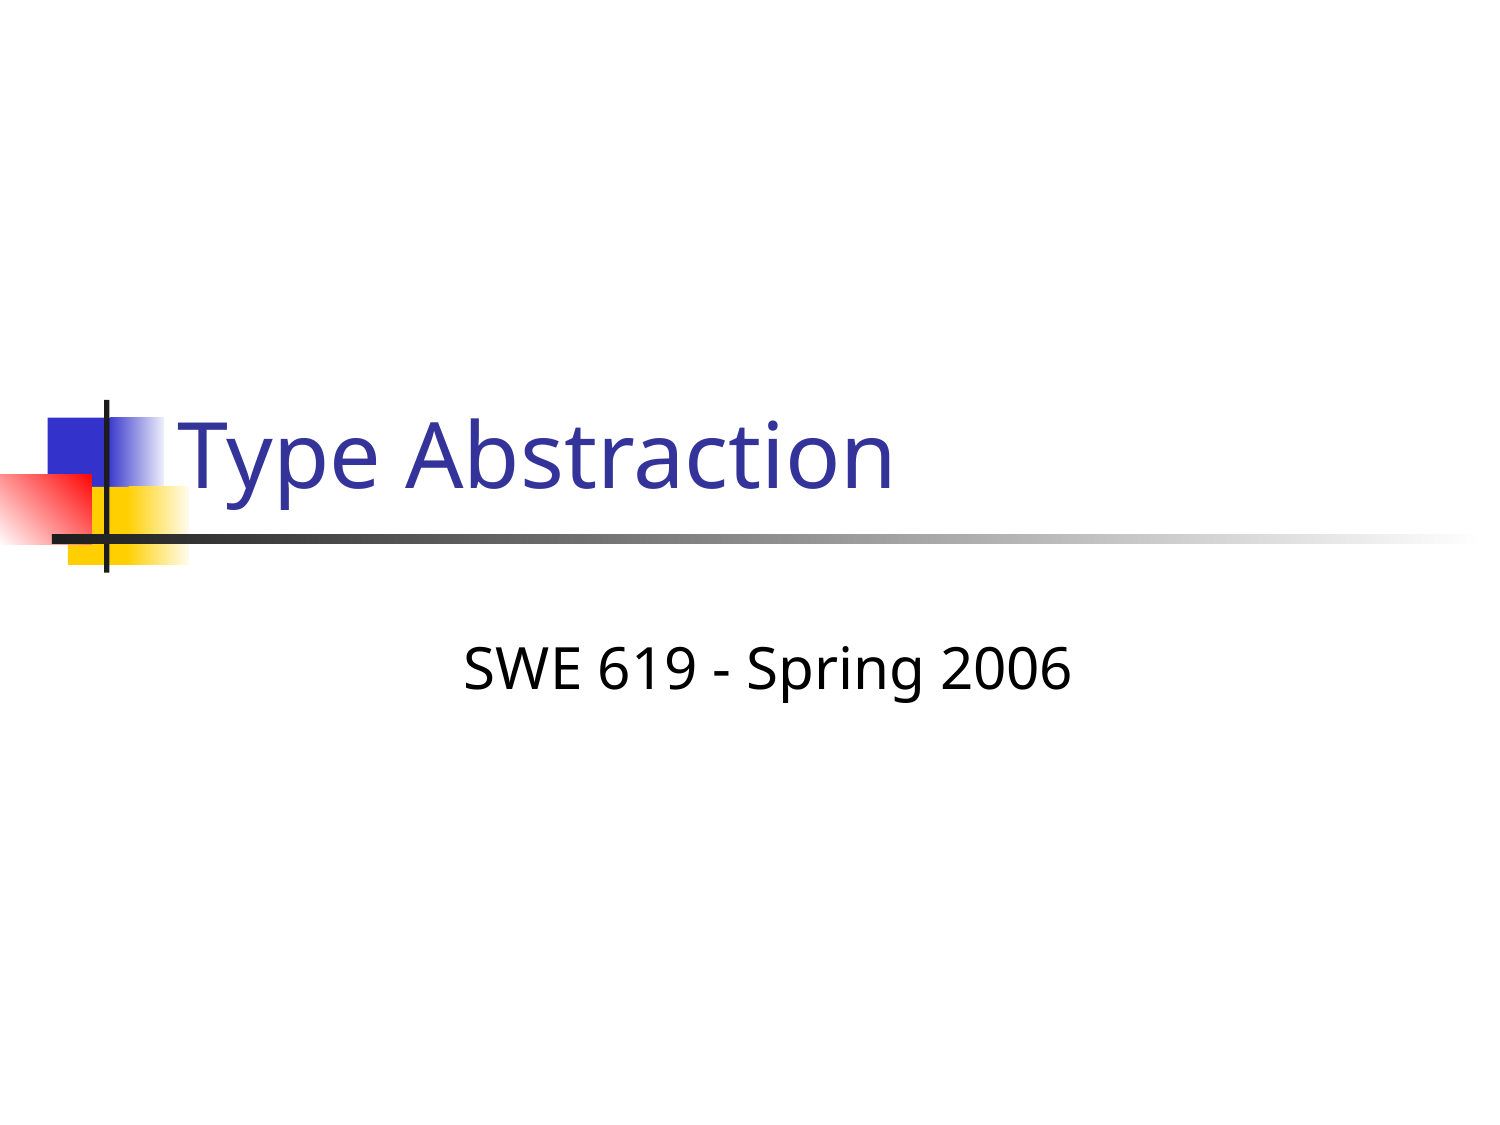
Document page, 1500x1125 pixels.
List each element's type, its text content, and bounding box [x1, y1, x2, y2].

subtitle SWE 619 - Spring 2006 [112, 637, 1426, 926]
title Type Abstraction [162, 274, 1438, 516]
